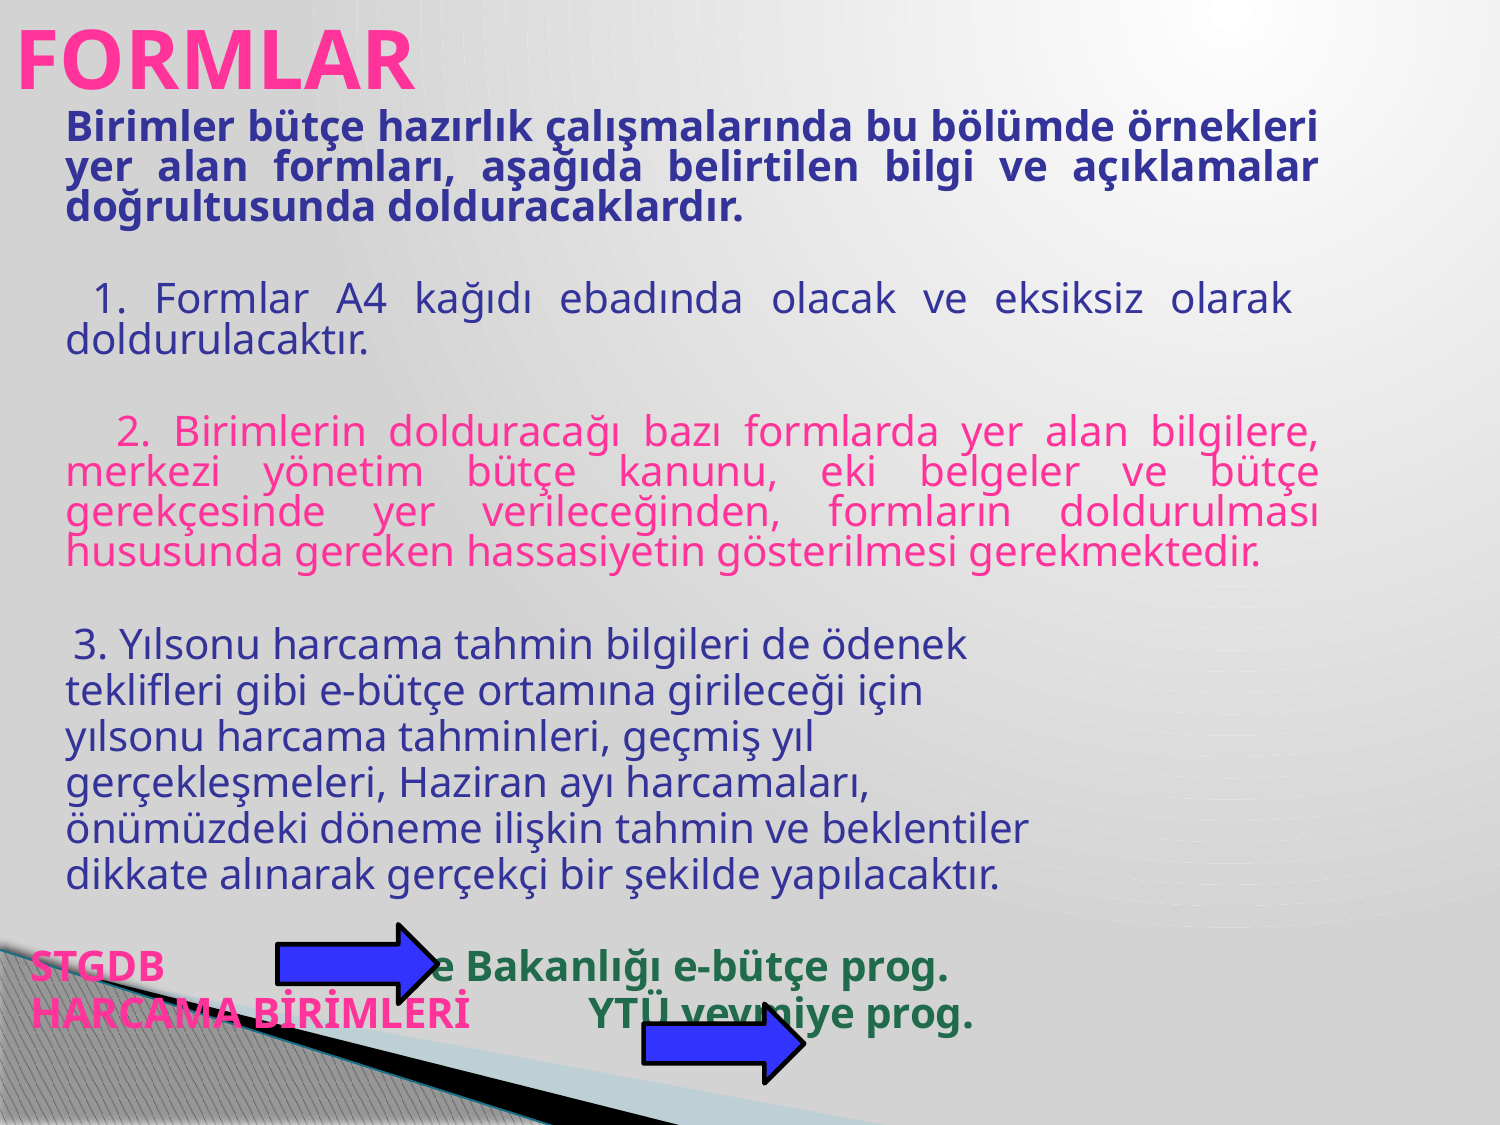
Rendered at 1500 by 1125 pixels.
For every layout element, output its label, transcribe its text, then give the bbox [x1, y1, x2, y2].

subtitle Birimler bütçe hazırlık çalışmalarında bu bölümde örnekleri yer alan formları, aşağıda belirtilen bilgi ve açıklamalar doğrultusunda dolduracaklardır. 1. Formlar A4 kağıdı ebadında olacak ve eksiksiz olarak doldurulacaktır. 2. Birimlerin dolduracağı bazı formlarda yer alan bilgilere, merkezi yönetim bütçe kanunu, eki belgeler ve bütçe gerekçesinde yer verileceğinden, formların doldurulması hususunda gereken hassasiyetin gösterilmesi gerekmektedir. 3. Yılsonu harcama tahmin bilgileri de ödenek teklifleri gibi e-bütçe ortamına girileceği için yılsonu harcama tahminleri, geçmiş yıl gerçekleşmeleri, Haziran ayı harcamaları, önümüzdeki döneme ilişkin tahmin ve beklentiler dikkate alınarak gerçekçi bir şekilde yapılacaktır. STGDB Maliye Bakanlığı e-bütçe prog. HARCAMA BİRİMLERİ YTÜ yevmiye prog. [0, 101, 1335, 1068]
title FORMLAR [0, 0, 550, 101]
text_box [641, 1001, 807, 1086]
text_box [275, 922, 441, 1006]
